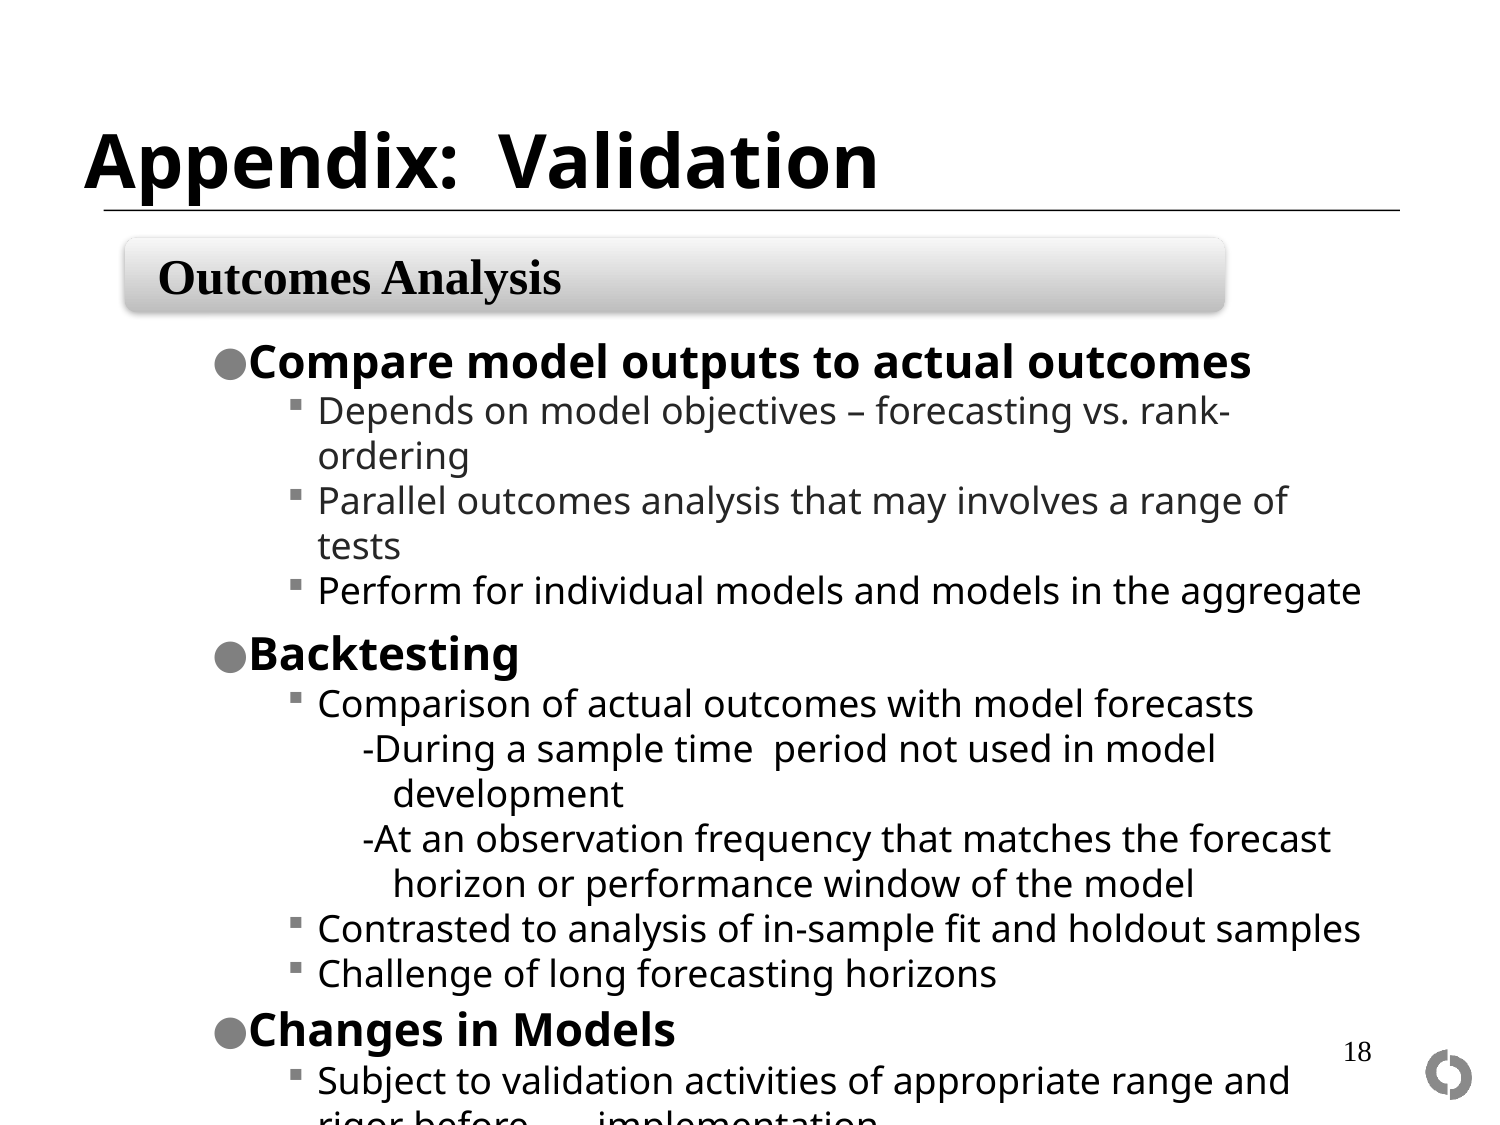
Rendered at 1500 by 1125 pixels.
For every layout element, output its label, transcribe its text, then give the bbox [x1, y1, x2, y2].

slide_number 18 [1074, 1024, 1388, 1101]
text_box [1050, 237, 1226, 313]
text_box Compare model outputs to actual outcomes Depends on model objectives – forecasting vs. rank-ordering Parallel outcomes analysis that may involves a range of tests Perform for individual models and models in the aggregate Backtesting Comparison of actual outcomes with model forecasts -During a sample time period not used in model development -At an observation frequency that matches the forecast horizon or performance window of the model Contrasted to analysis of in-sample fit and holdout samples Challenge of long forecasting horizons Changes in Models Subject to validation activities of appropriate range and rigor before implementation Limitations for individual models and models in the aggregate [137, 324, 1388, 1125]
text_box Outcomes Analysis [112, 237, 1050, 313]
text_box [37, 212, 378, 325]
text_box Appendix: Validation [69, 105, 897, 211]
picture [1424, 1049, 1472, 1101]
